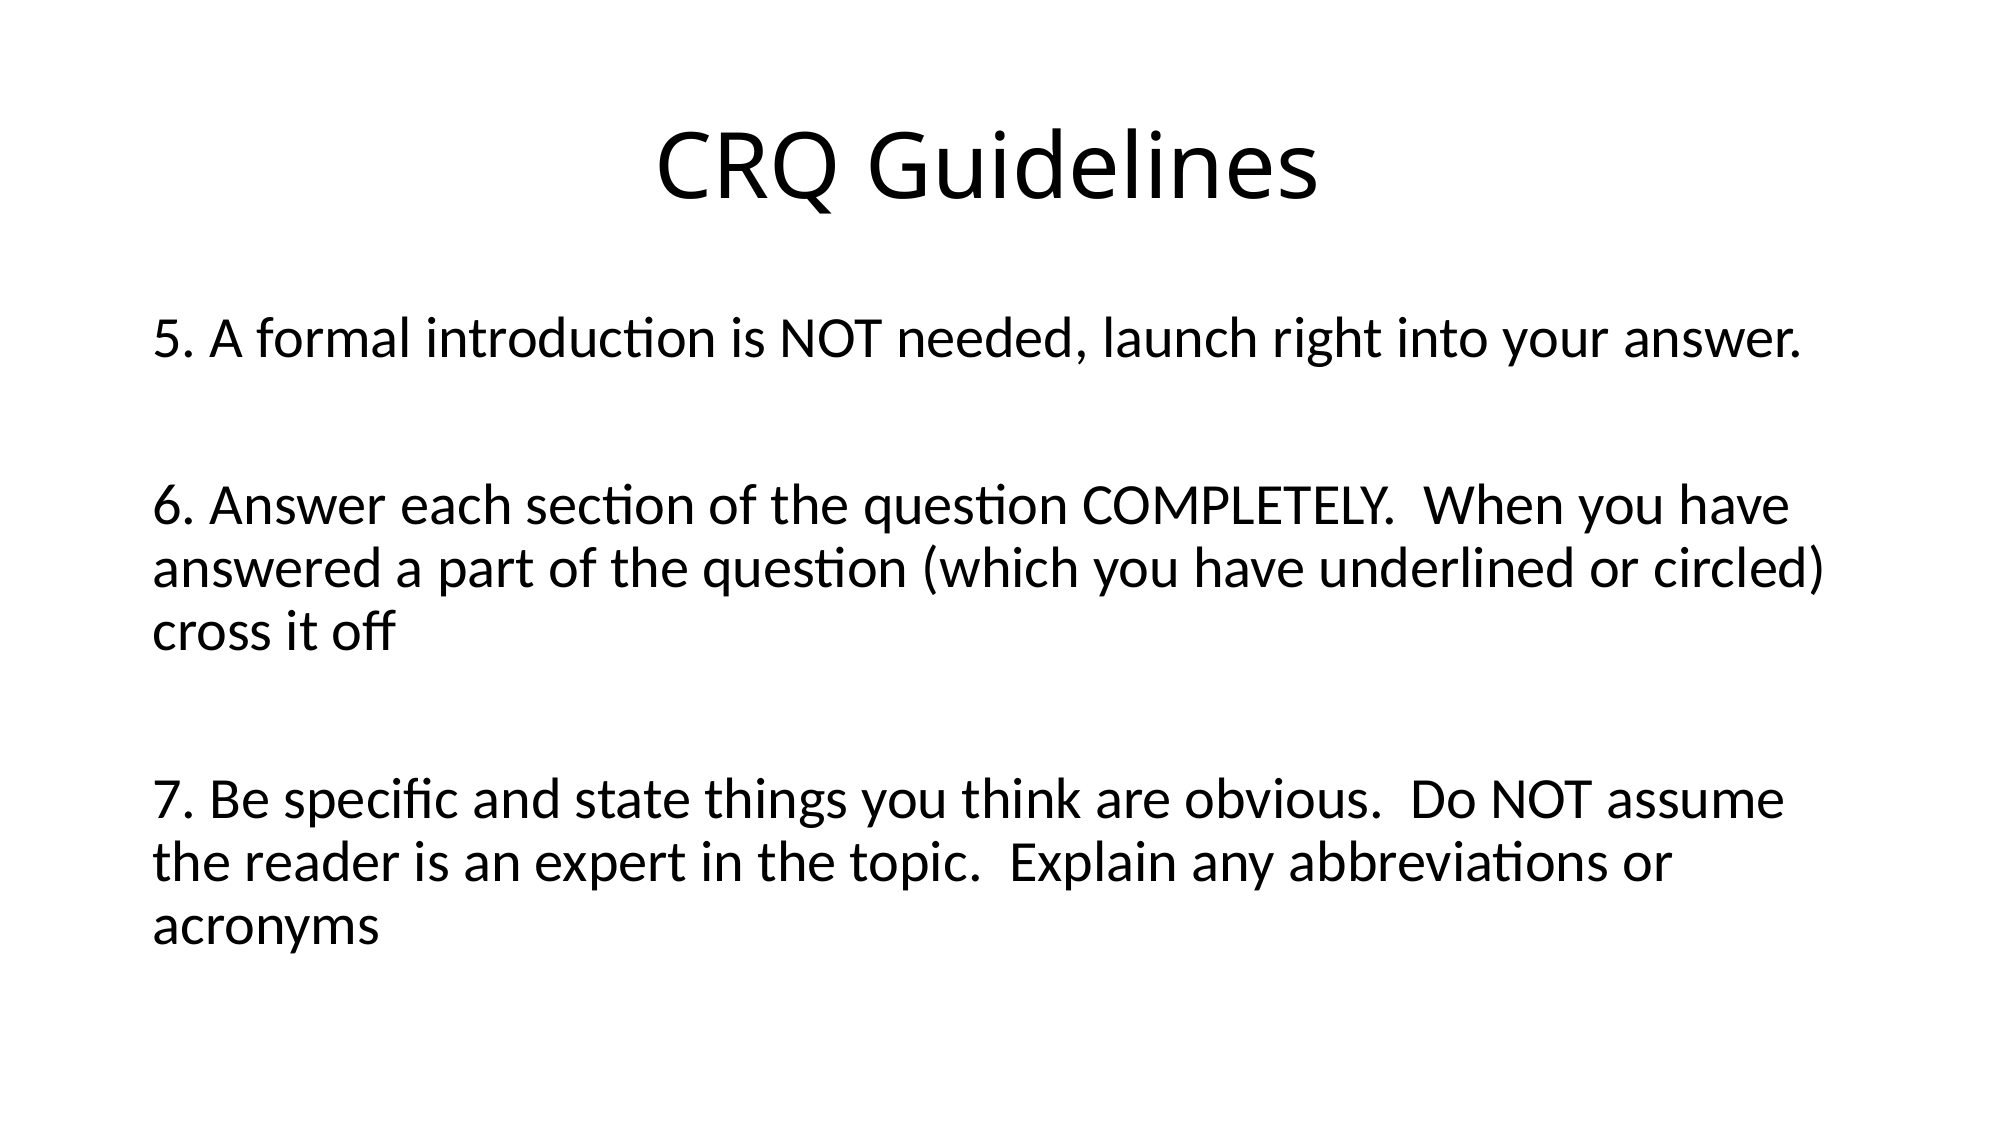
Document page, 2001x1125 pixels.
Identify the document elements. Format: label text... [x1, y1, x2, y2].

list 5. A formal introduction is NOT needed, launch right into your answer. 6. Answer each section of the question COMPLETELY. When you have answered a part of the question (which you have underlined or circled) cross it off 7. Be specific and state things you think are obvious. Do NOT assume the reader is an expert in the topic. Explain any abbreviations or acronyms [137, 299, 1863, 1014]
title CRQ Guidelines [137, 59, 1863, 278]
